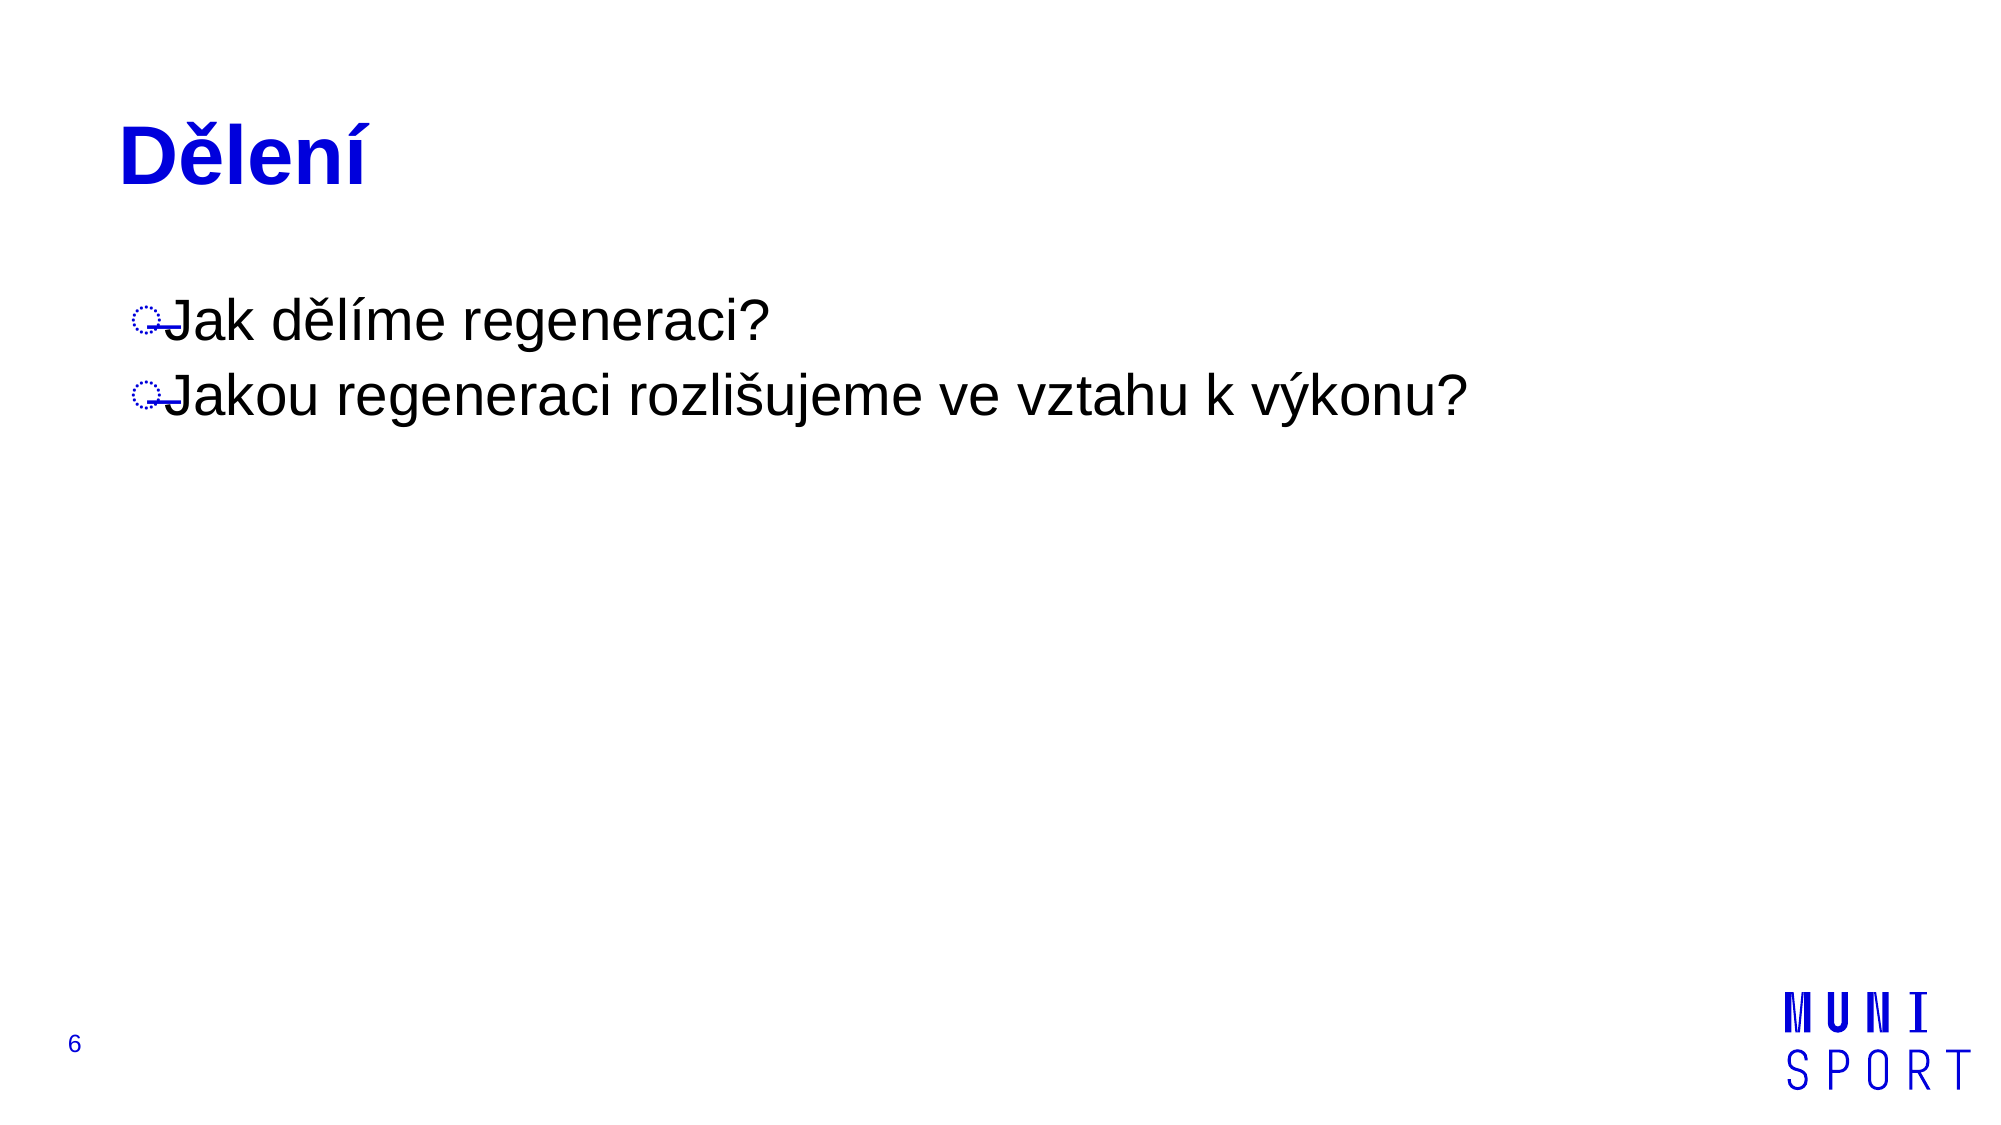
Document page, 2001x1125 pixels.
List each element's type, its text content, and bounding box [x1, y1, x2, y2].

list Jak dělíme regeneraci? Jakou regeneraci rozlišujeme ve vztahu k výkonu? [118, 277, 1883, 957]
title Dělení [118, 118, 1883, 193]
slide_number 6 [67, 1021, 110, 1063]
